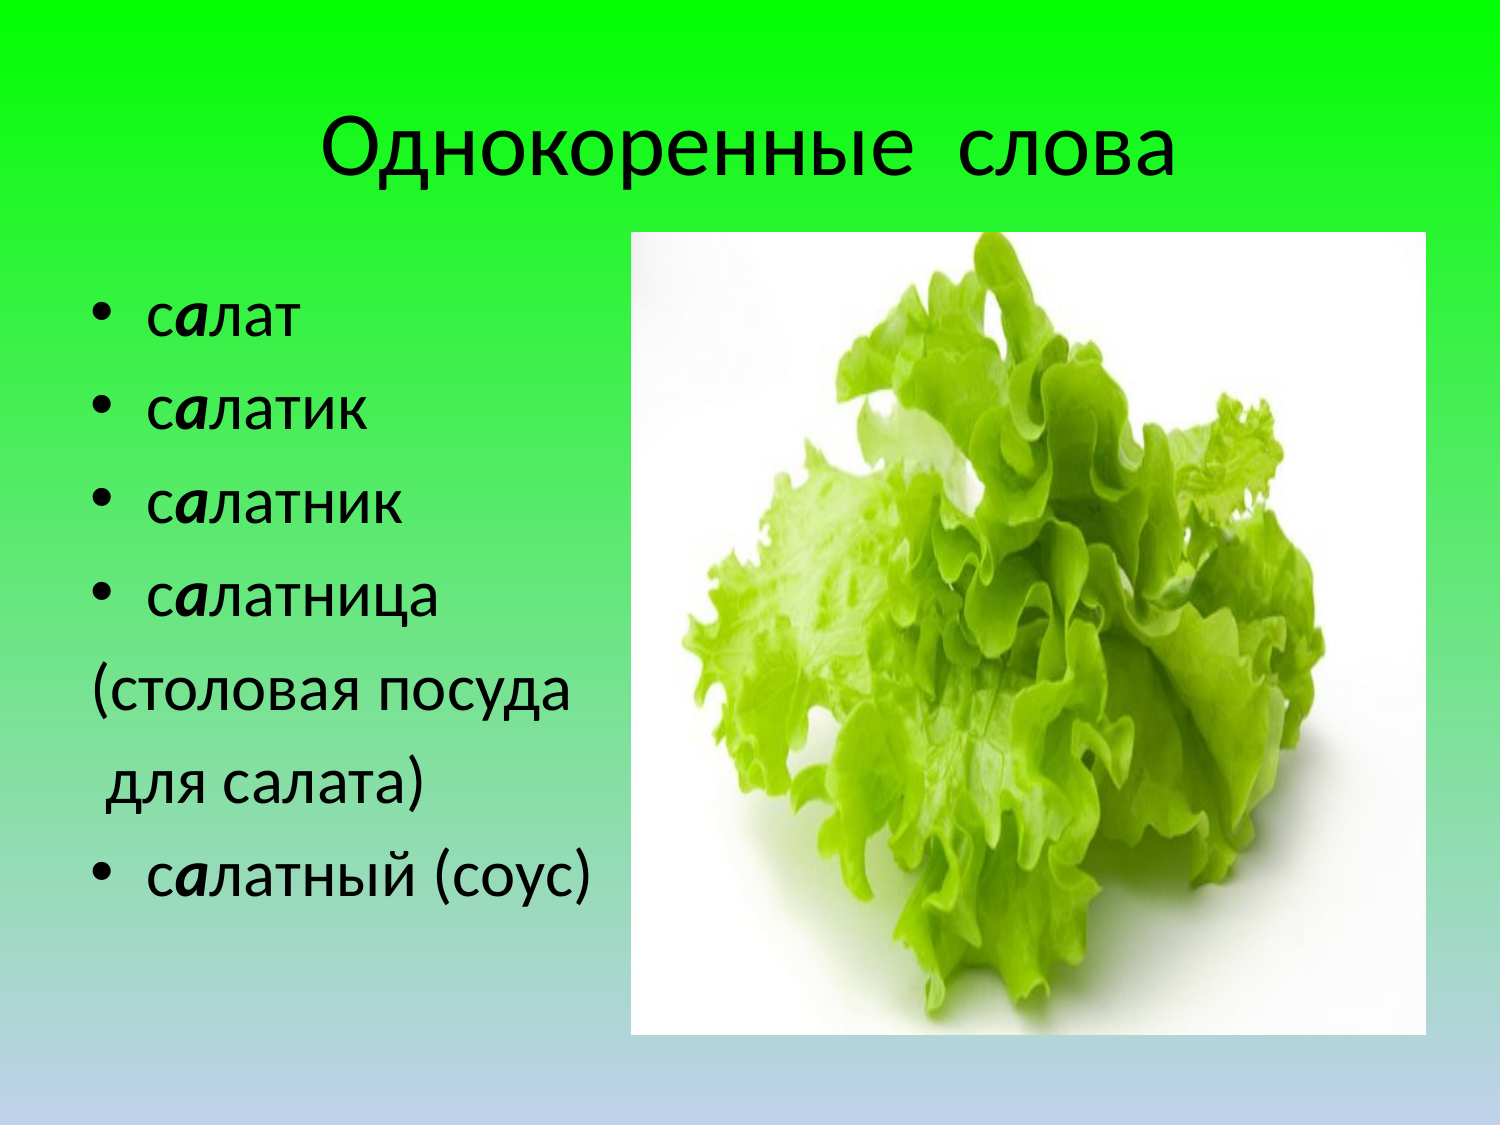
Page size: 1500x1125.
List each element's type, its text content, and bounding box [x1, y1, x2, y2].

picture [631, 232, 1426, 1036]
list салат салатик салатник салатница (столовая посуда для салата) салатный (соус) [75, 262, 626, 1005]
title Однокоренные слова [75, 45, 1425, 233]
